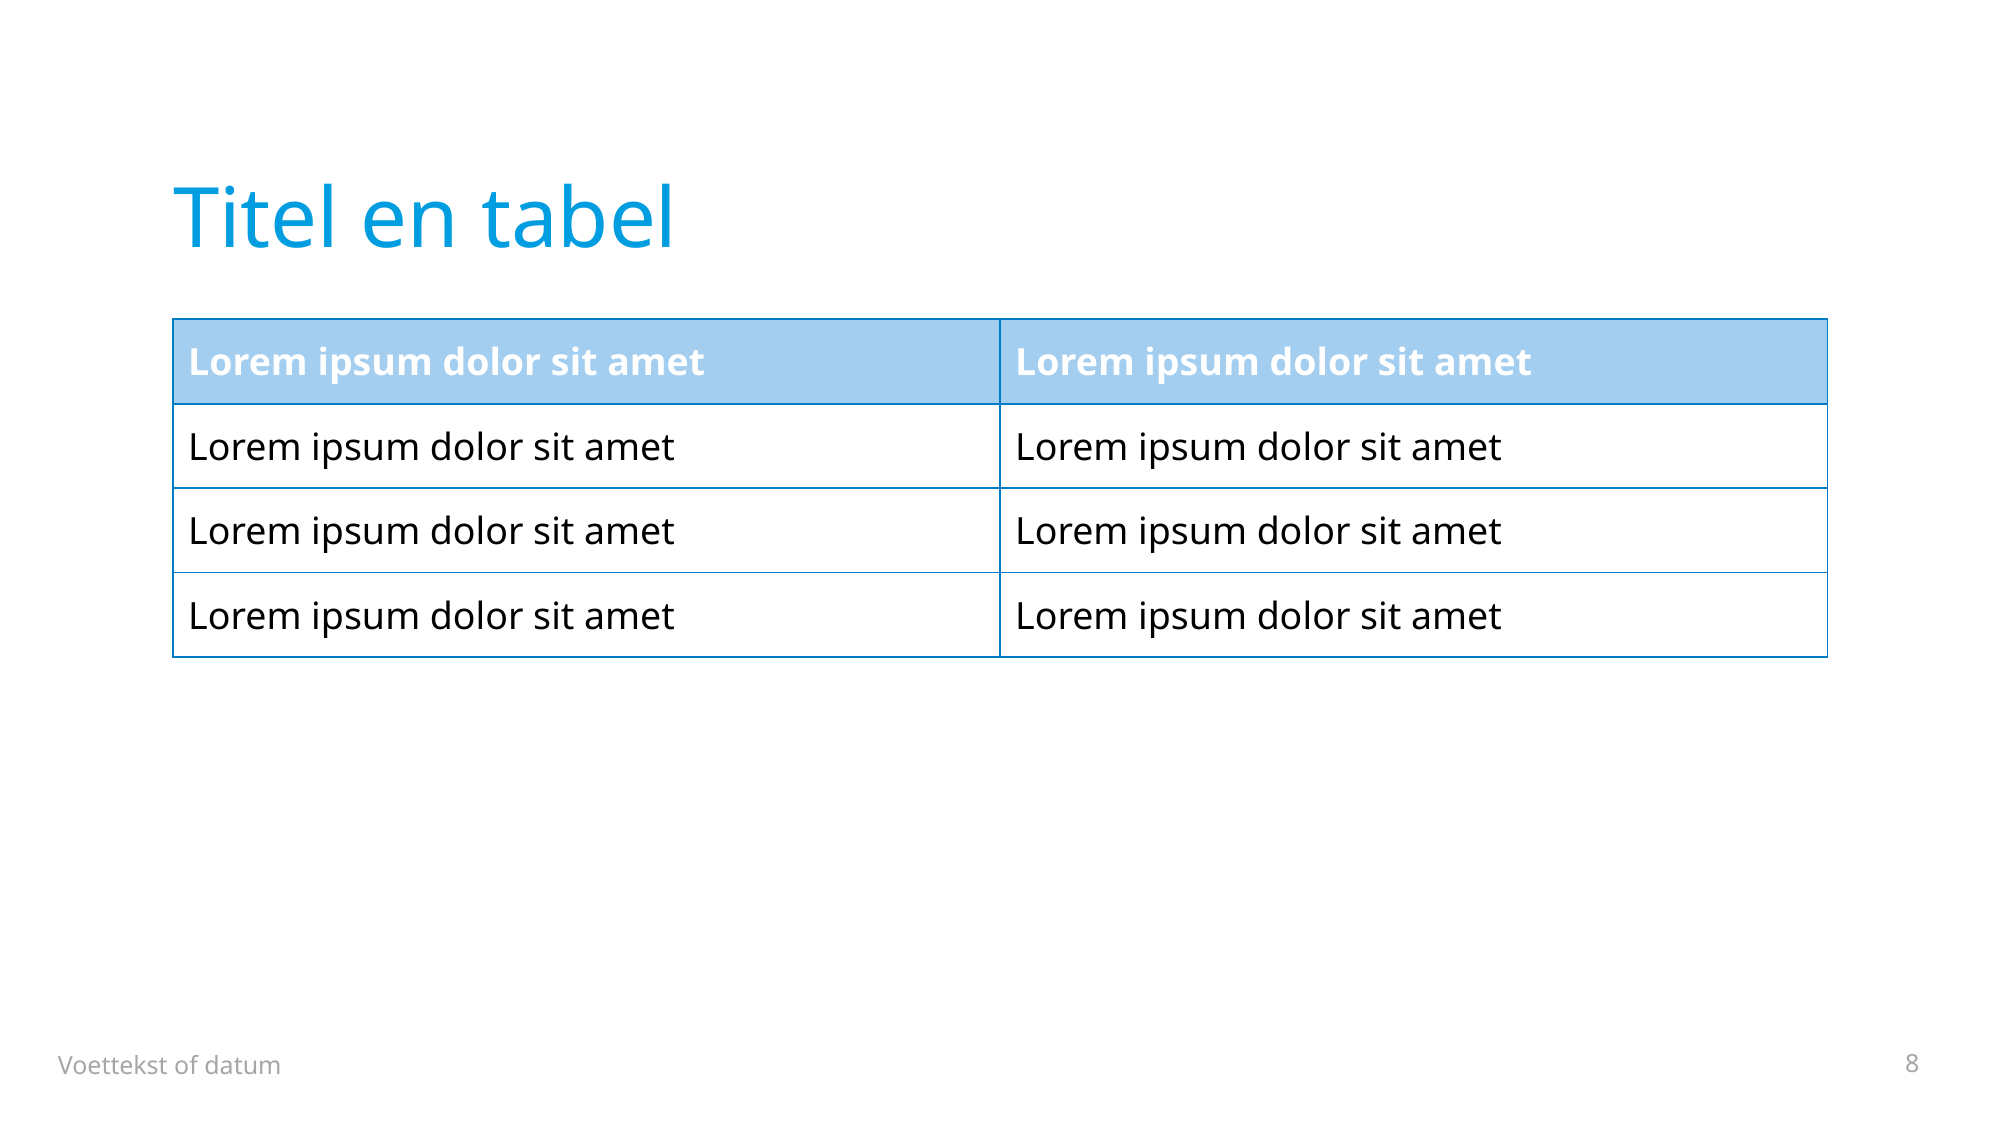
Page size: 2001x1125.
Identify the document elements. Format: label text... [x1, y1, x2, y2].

title Titel en tabel [173, 120, 1900, 308]
table_header Lorem ipsum dolor sit amet [1001, 320, 1827, 403]
table_cell Lorem ipsum dolor sit amet [1001, 573, 1827, 656]
table_cell Lorem ipsum dolor sit amet [1001, 405, 1827, 487]
table_cell Lorem ipsum dolor sit amet [1001, 489, 1827, 572]
footer Voettekst of datum [43, 1042, 677, 1103]
slide_number 8 [1467, 1042, 1935, 1087]
table_cell Lorem ipsum dolor sit amet [174, 405, 999, 487]
table_cell Lorem ipsum dolor sit amet [174, 573, 999, 656]
table_header Lorem ipsum dolor sit amet [174, 320, 999, 403]
table_cell Lorem ipsum dolor sit amet [174, 489, 999, 572]
